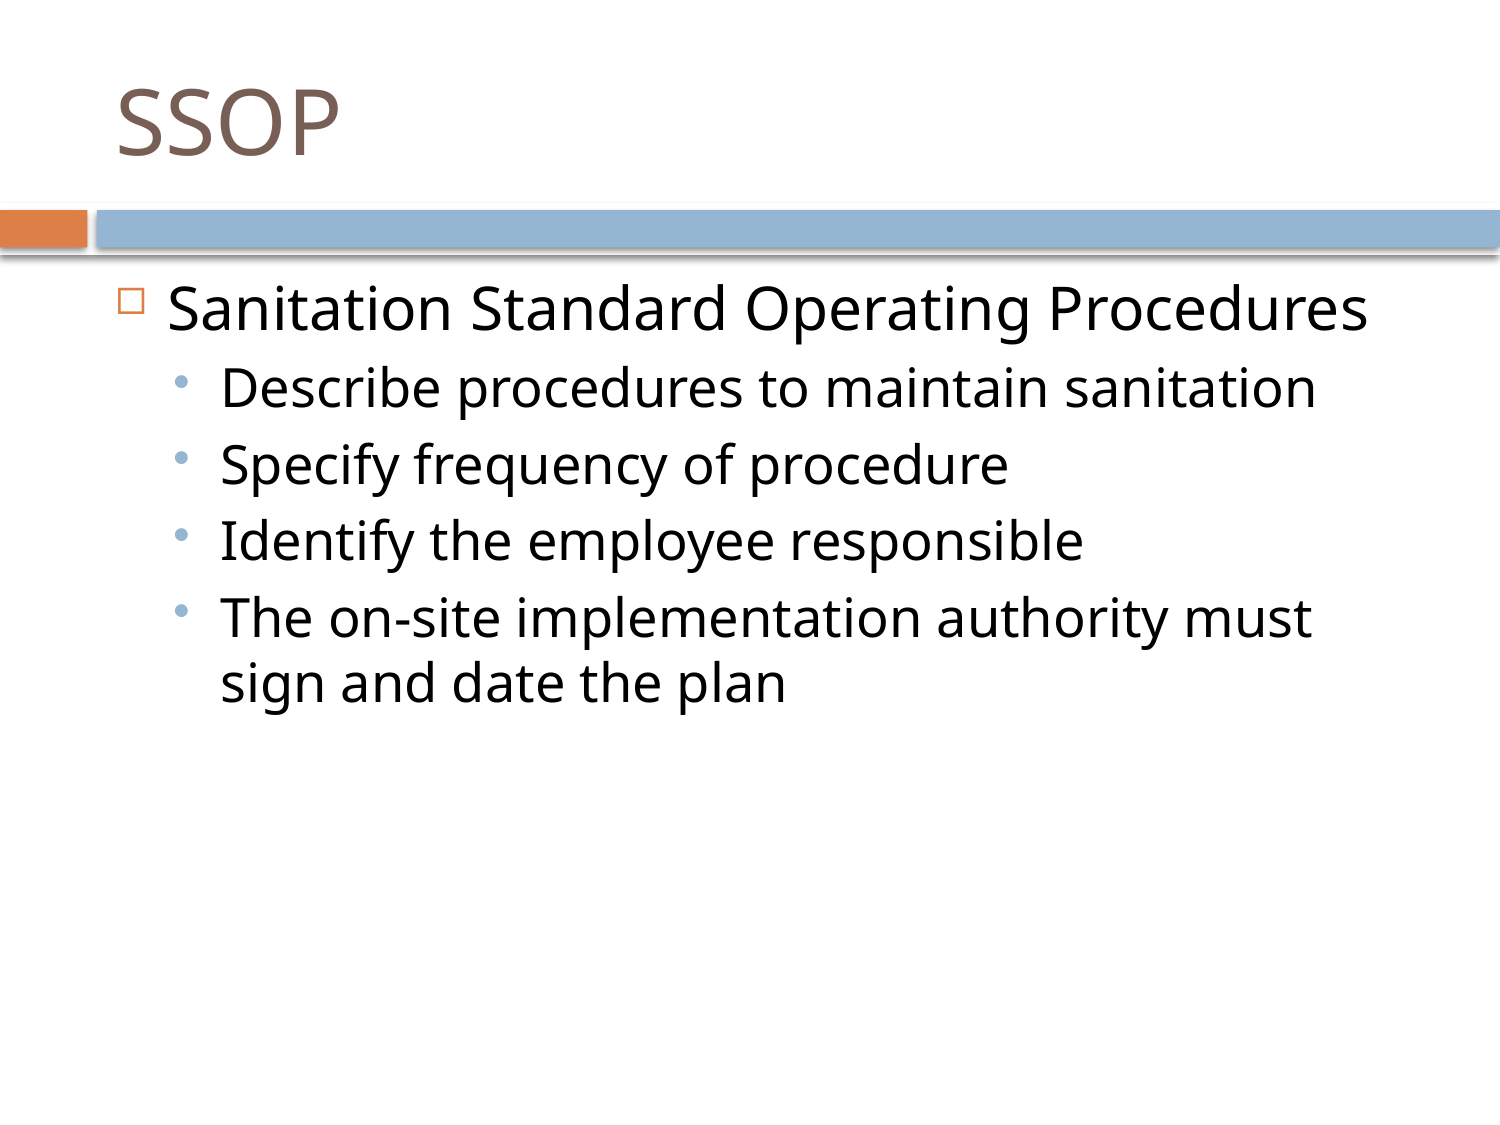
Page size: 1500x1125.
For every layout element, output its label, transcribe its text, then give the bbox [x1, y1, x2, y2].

list Sanitation Standard Operating Procedures Describe procedures to maintain sanitation Specify frequency of procedure Identify the employee responsible The on-site implementation authority must sign and date the plan [100, 262, 1438, 1000]
title SSOP [100, 37, 1438, 200]
